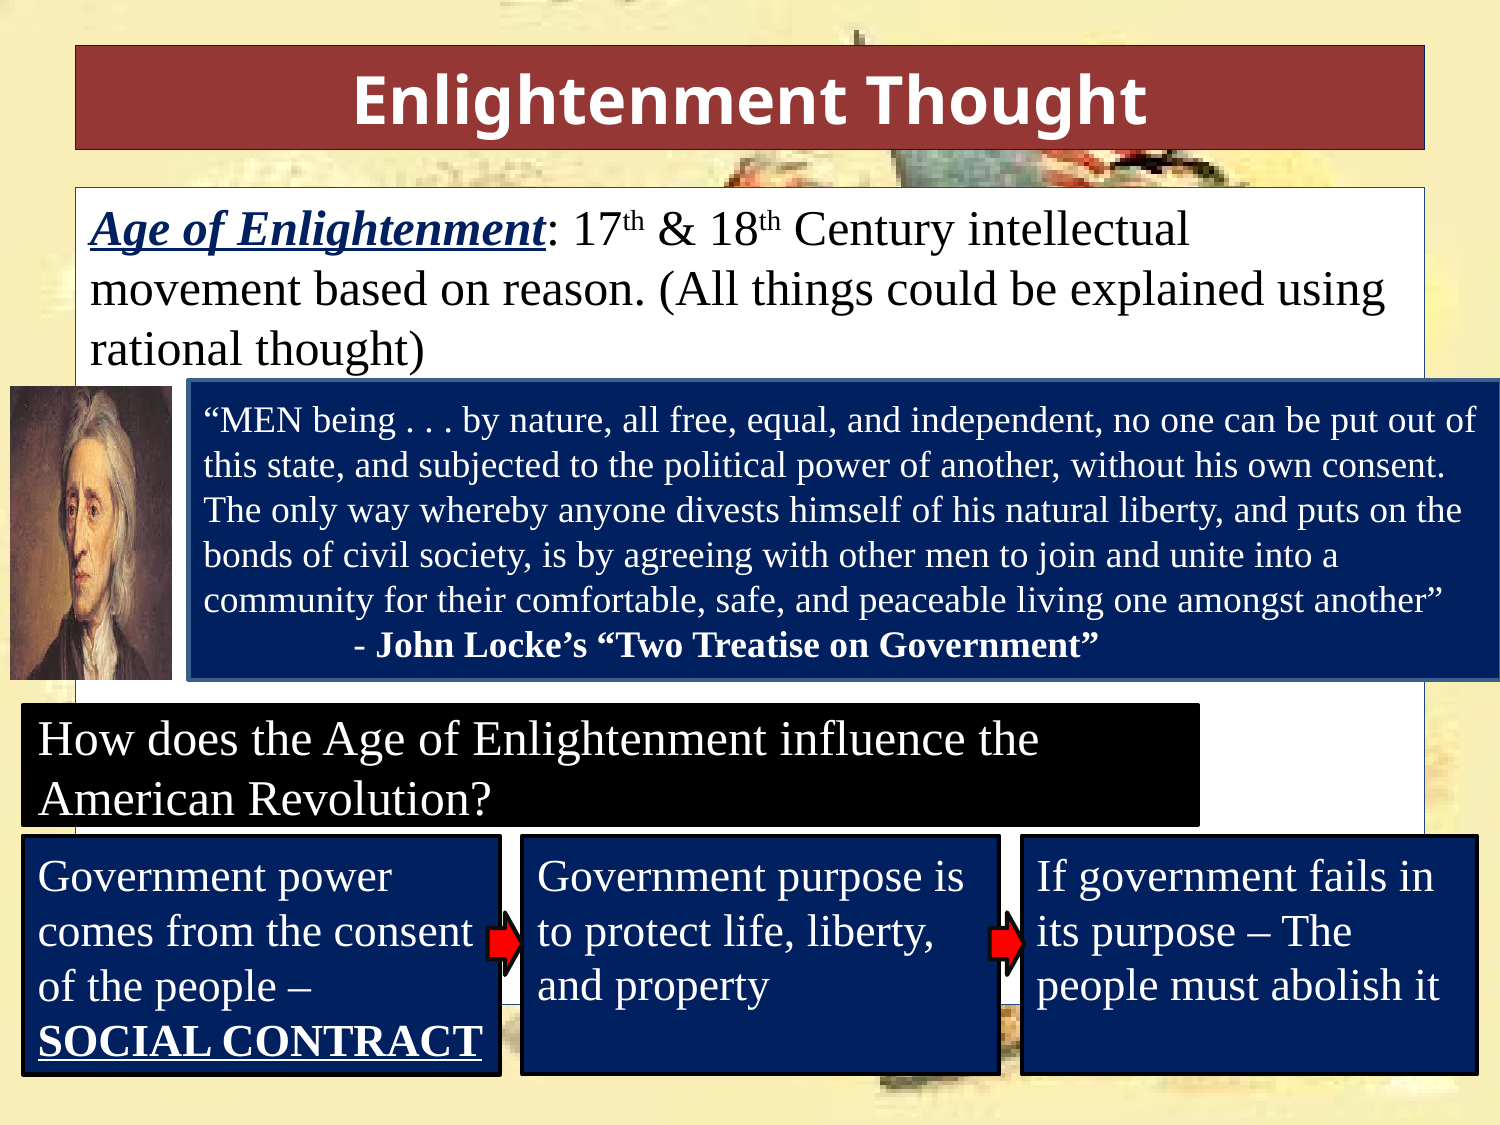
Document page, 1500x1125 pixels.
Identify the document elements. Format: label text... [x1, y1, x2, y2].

text_box Government purpose is to protect life, liberty, and property [520, 834, 1001, 1076]
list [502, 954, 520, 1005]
text_box Government power comes from the consent of the people – SOCIAL CONTRACT [21, 834, 502, 1077]
text_box [485, 910, 525, 977]
text_box If government fails in its purpose – The people must abolish it [1020, 834, 1479, 1076]
title Enlightenment Thought [75, 45, 1425, 150]
text_box [987, 910, 1027, 977]
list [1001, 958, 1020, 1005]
text_box How does the Age of Enlightenment influence the American Revolution? [21, 703, 1200, 827]
picture [0, 0, 1500, 1125]
text_box “MEN being . . . by nature, all free, equal, and independent, no one can be put out of this state, and subjected to the political power of another, without his own consent. The only way whereby anyone divests himself of his natural liberty, and puts on the bonds of civil society, is by agreeing with other men to join and unite into a community for their comfortable, safe, and peaceable living one amongst another” - John Locke’s “Two Treatise on Government” [186, 378, 1500, 682]
list Age of Enlightenment: 17th & 18th Century intellectual movement based on reason. (All things could be explained using rational thought) [75, 187, 1425, 933]
